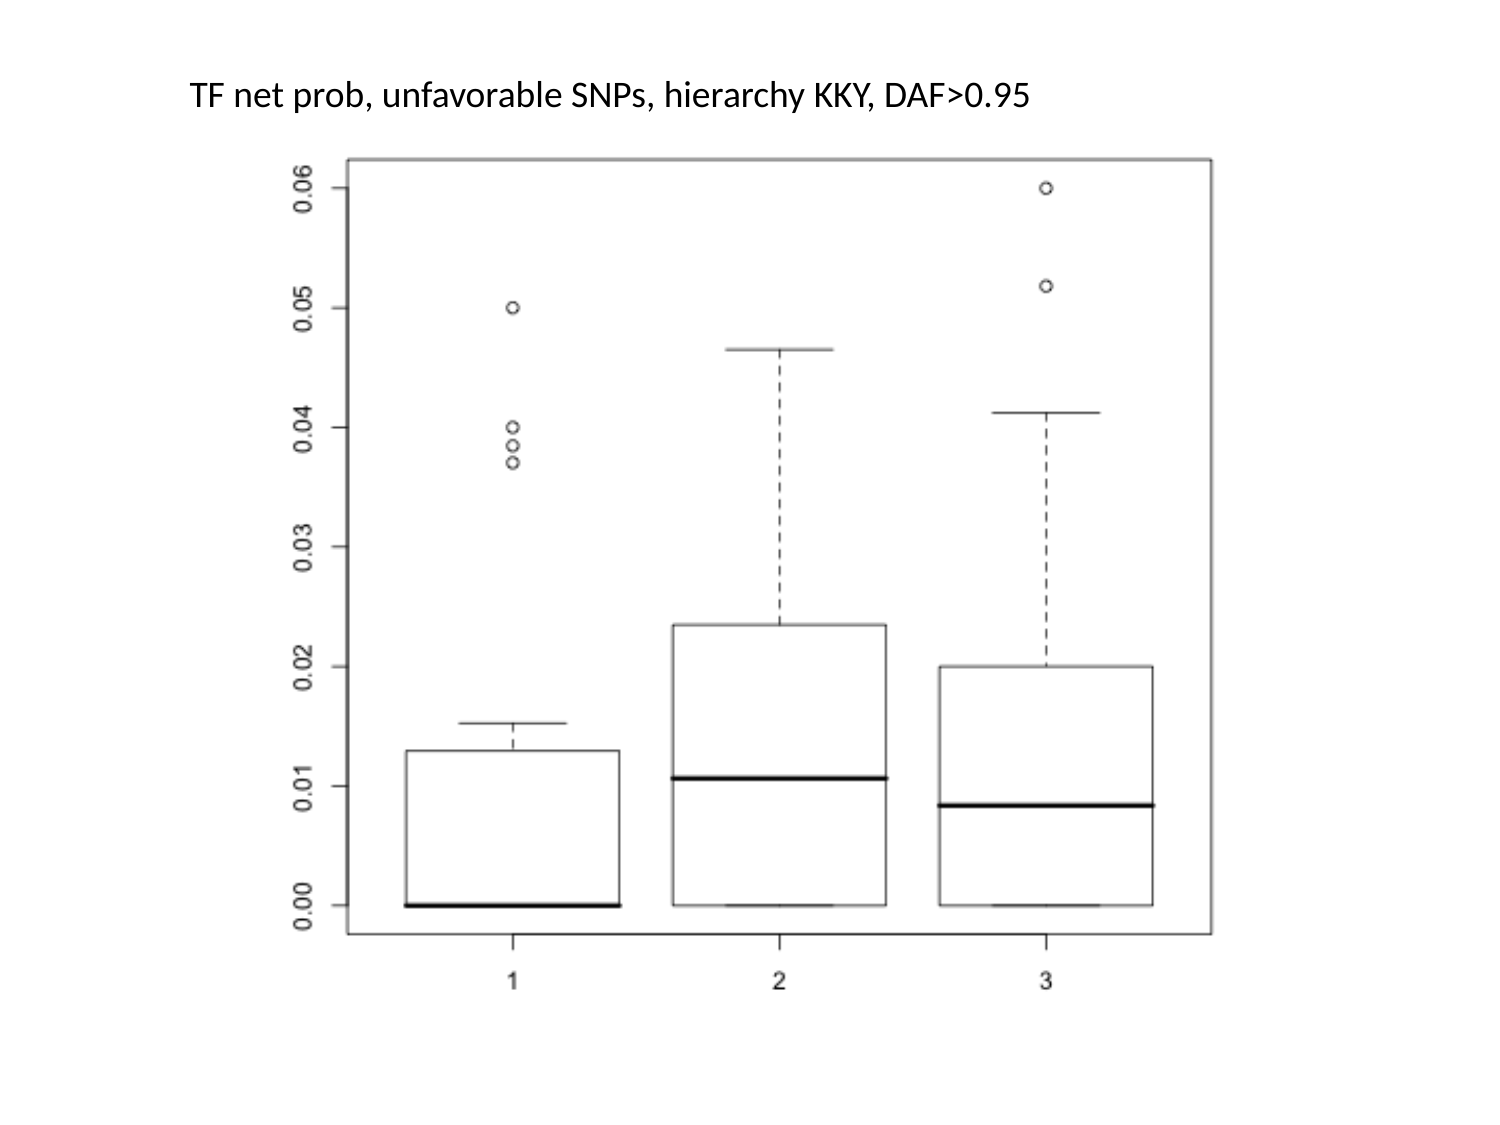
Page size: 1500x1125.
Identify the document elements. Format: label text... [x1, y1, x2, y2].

text_box TF net prob, unfavorable SNPs, hierarchy KKY, DAF>0.95 [174, 62, 219, 168]
picture [224, 37, 1276, 1088]
